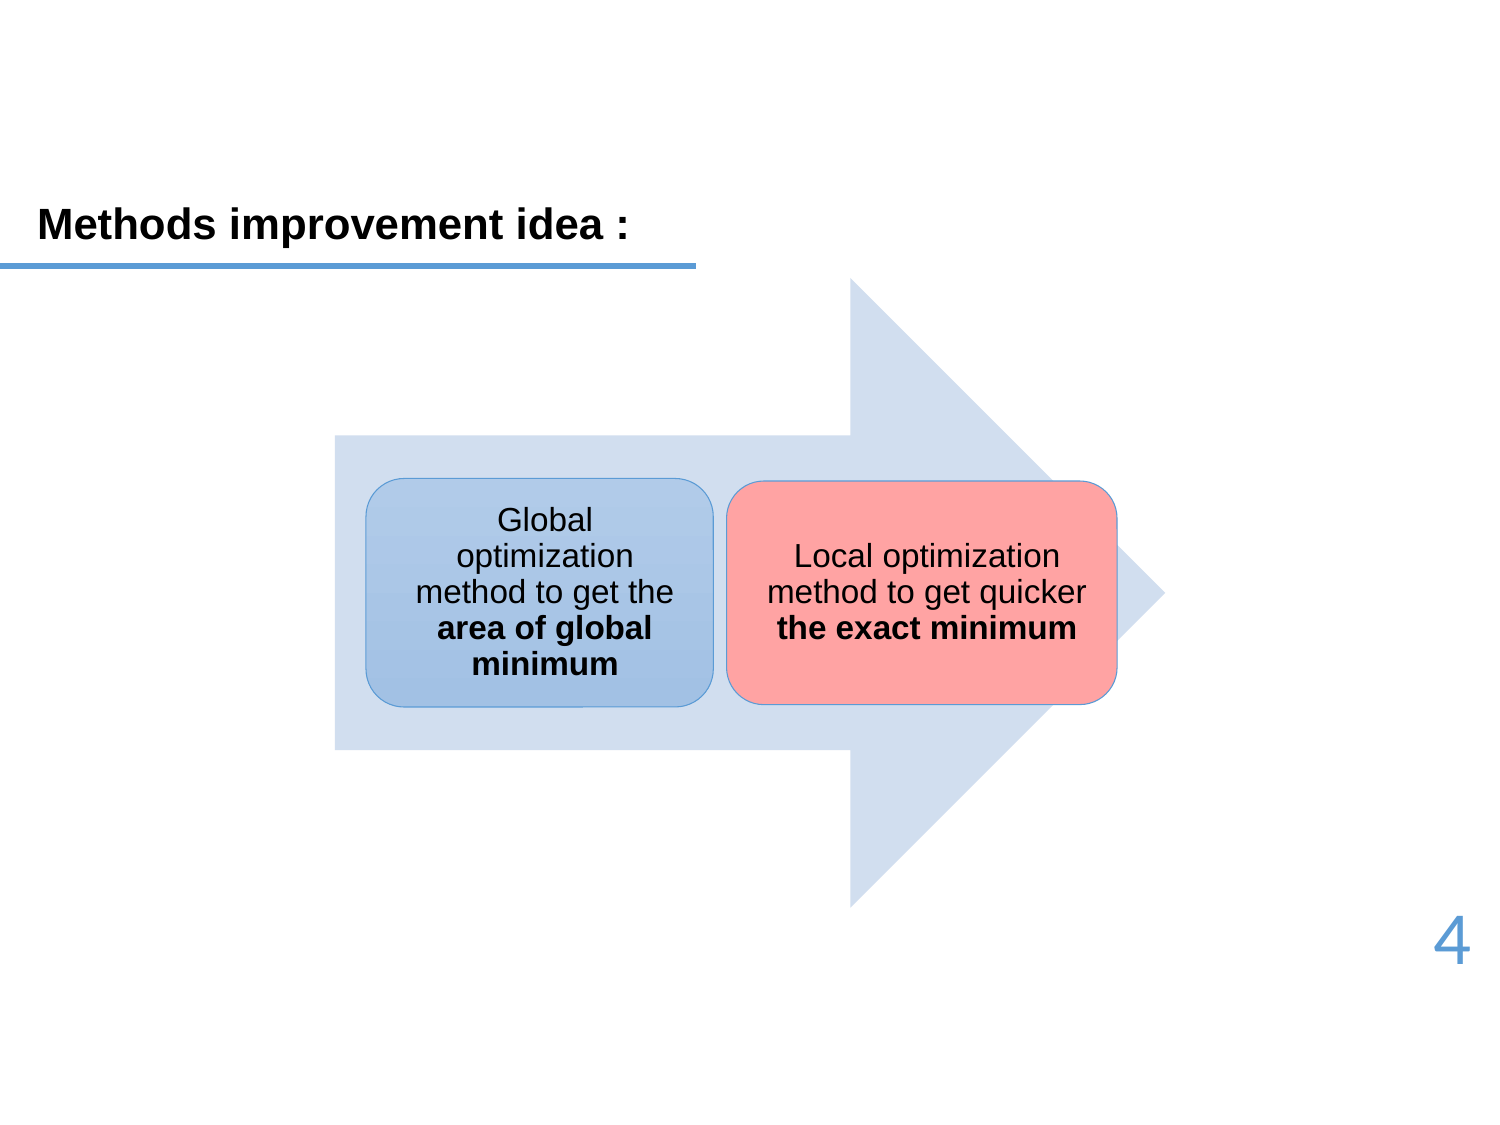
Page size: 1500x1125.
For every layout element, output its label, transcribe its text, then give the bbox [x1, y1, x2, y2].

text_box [261, 277, 1239, 908]
text_box Methods improvement idea : [22, 188, 646, 256]
text_box 4 [1422, 883, 1484, 985]
